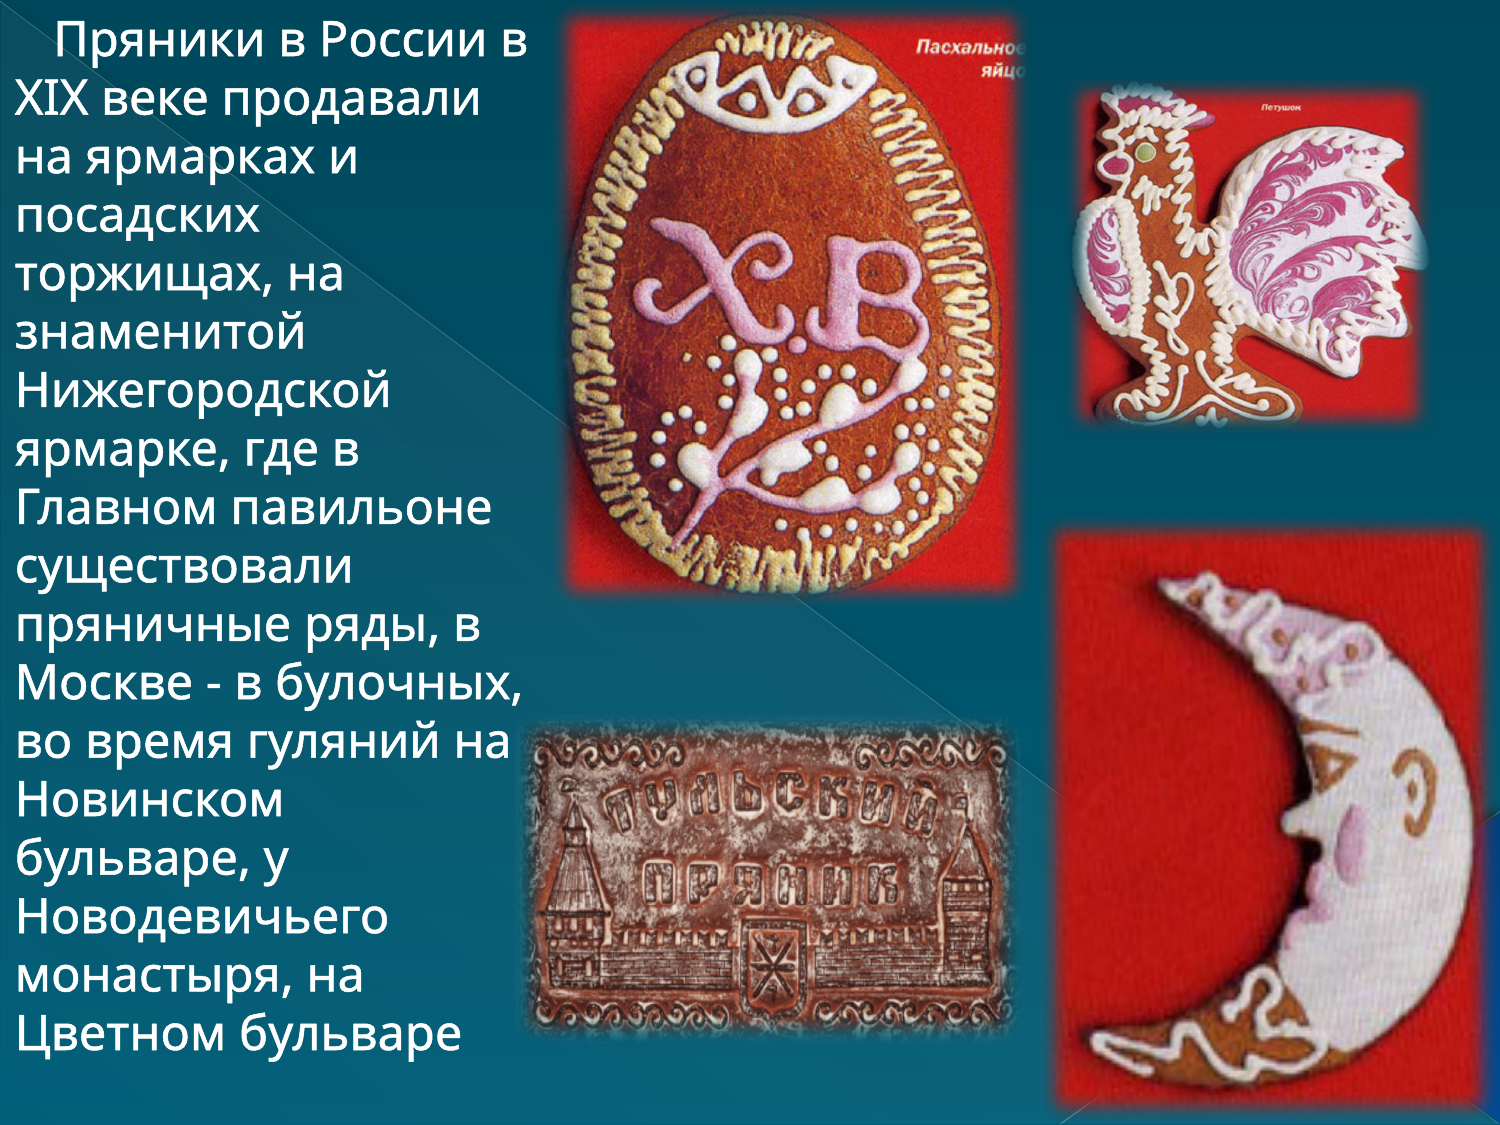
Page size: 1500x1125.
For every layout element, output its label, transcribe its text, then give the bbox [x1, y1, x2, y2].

subtitle Пряники в России в XIX веке продавали на ярмарках и посадских торжищах, на знаменитой Нижегородской ярмарке, где в Главном павильоне существовали пряничные ряды, в Москве - в булочных, во время гуляний на Новинском бульваре, у Новодевичьего монастыря, на Цветном бульваре [0, 0, 550, 1125]
picture [515, 518, 1500, 1123]
picture [1068, 80, 1430, 432]
picture [549, 5, 1027, 610]
